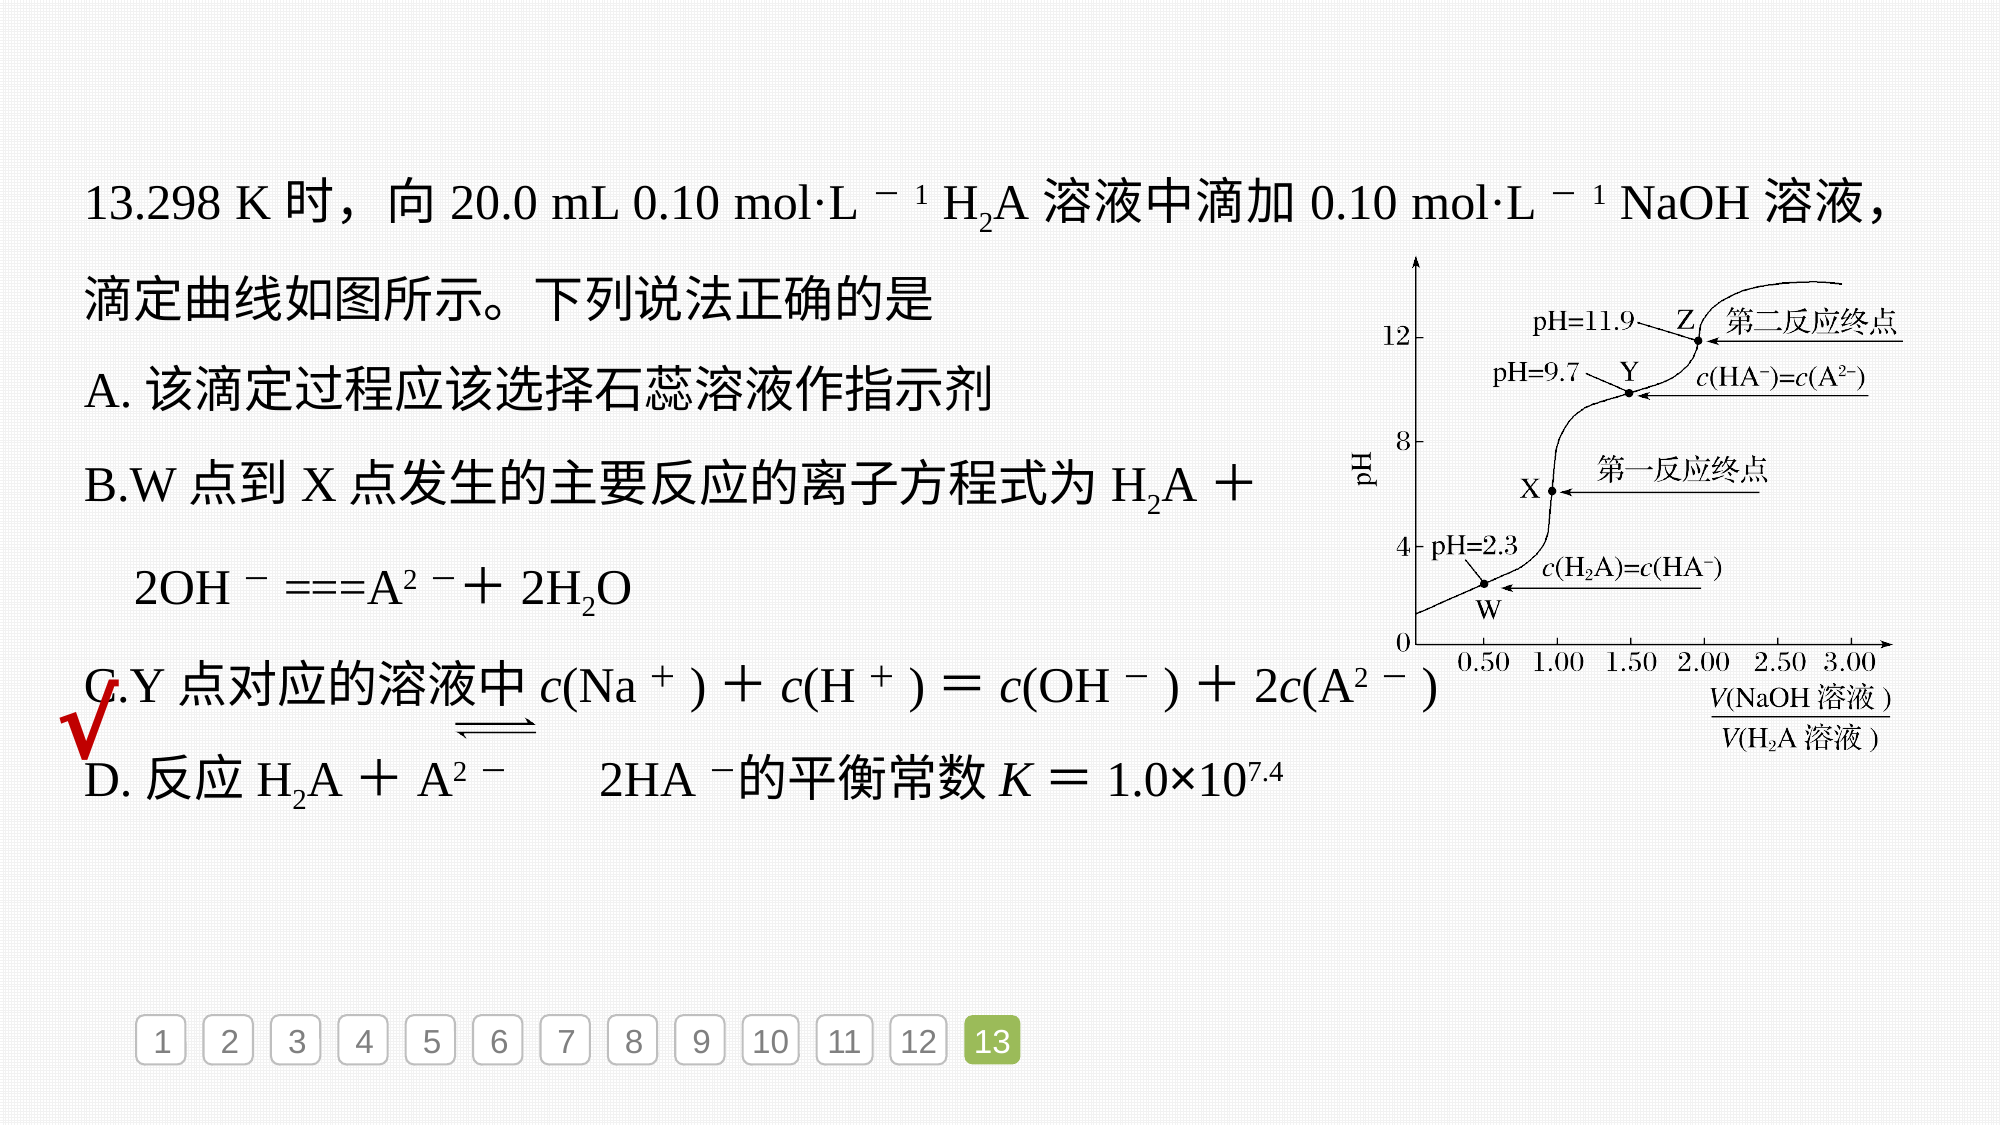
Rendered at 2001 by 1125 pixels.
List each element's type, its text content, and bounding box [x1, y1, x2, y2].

picture [1343, 246, 1910, 757]
text_box 3 [269, 1014, 322, 1066]
text_box 8 [606, 1014, 659, 1066]
text_box √ [41, 656, 166, 785]
text_box 13 [963, 1014, 1022, 1066]
text_box 4 [337, 1014, 389, 1066]
text_box 9 [674, 1014, 726, 1066]
text_box 6 [472, 1014, 524, 1066]
text_box 7 [539, 1014, 591, 1066]
text_box 12 [889, 1014, 948, 1066]
text_box 10 [741, 1014, 800, 1066]
text_box 5 [404, 1014, 457, 1066]
text_box 13.298 K时，向20.0 mL 0.10 mol·L－1 H2A溶液中滴加0.10 mol·L－1 NaOH溶液，滴定曲线如图所示。下列说法正确的是 A.该滴定过程应该选择石蕊溶液作指示剂 B.W点到X点发生的主要反应的离子方程式为H2A＋ 2OH－===A2－＋2H2O C.Y点对应的溶液中c(Na＋)＋c(H＋)＝c(OH－)＋2c(A2－) D.反应H2A＋A2－ 2HA－的平衡常数K＝1.0×107.4 [63, 125, 1936, 825]
text_box 1 [135, 1014, 187, 1066]
text_box 11 [815, 1014, 874, 1066]
text_box 2 [202, 1014, 254, 1066]
picture [450, 713, 539, 741]
